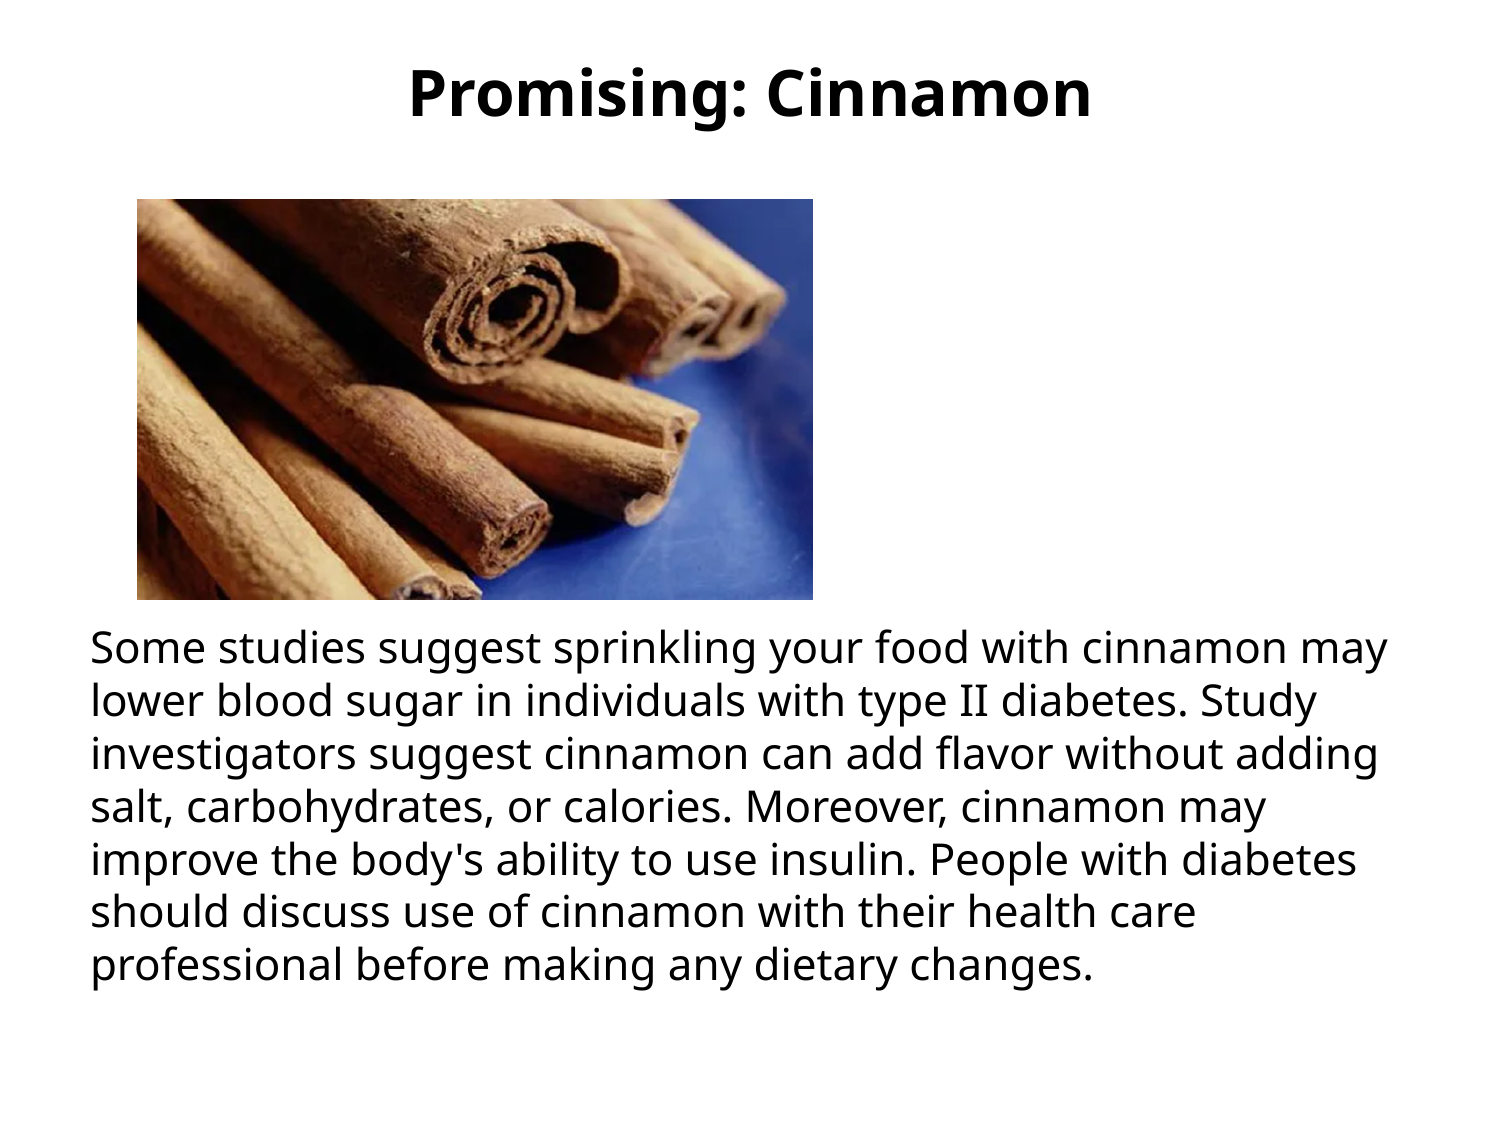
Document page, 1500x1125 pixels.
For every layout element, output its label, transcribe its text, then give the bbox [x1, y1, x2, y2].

list Some studies suggest sprinkling your food with cinnamon may lower blood sugar in individuals with type II diabetes. Study investigators suggest cinnamon can add flavor without adding salt, carbohydrates, or calories. Moreover, cinnamon may improve the body's ability to use insulin. People with diabetes should discuss use of cinnamon with their health care professional before making any dietary changes. [75, 612, 1425, 1005]
picture [137, 199, 813, 601]
title Promising: Cinnamon [75, 45, 1425, 138]
